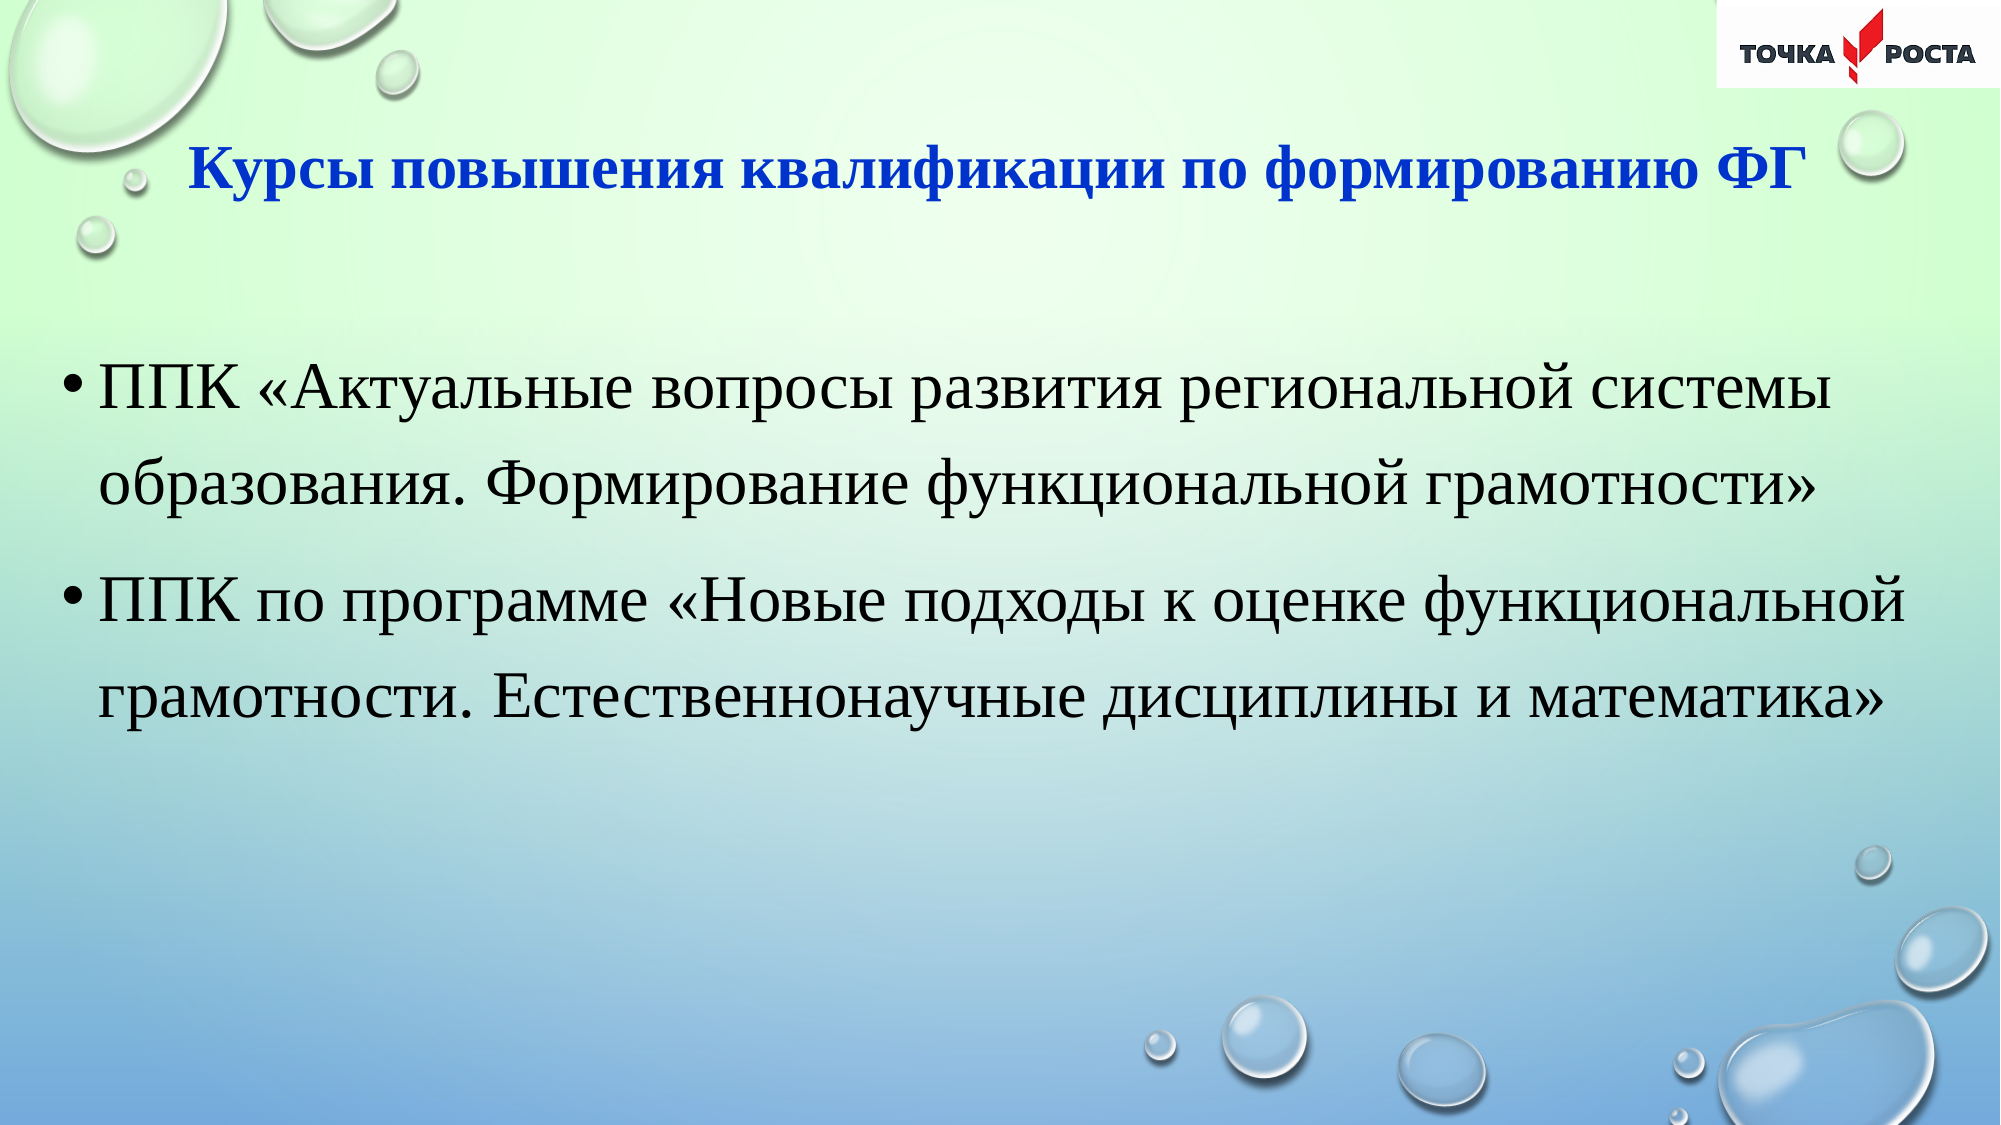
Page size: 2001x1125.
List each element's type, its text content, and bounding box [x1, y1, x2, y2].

picture [0, 0, 2000, 1125]
title Курсы повышения квалификации по формированию ФГ [149, 101, 1851, 236]
list ППК «Актуальные вопросы развития региональной системы образования. Формирование функциональной грамотности» ППК по программе «Новые подходы к оценке функциональной грамотности. Естественнонаучные дисциплины и математика» [46, 318, 1938, 881]
